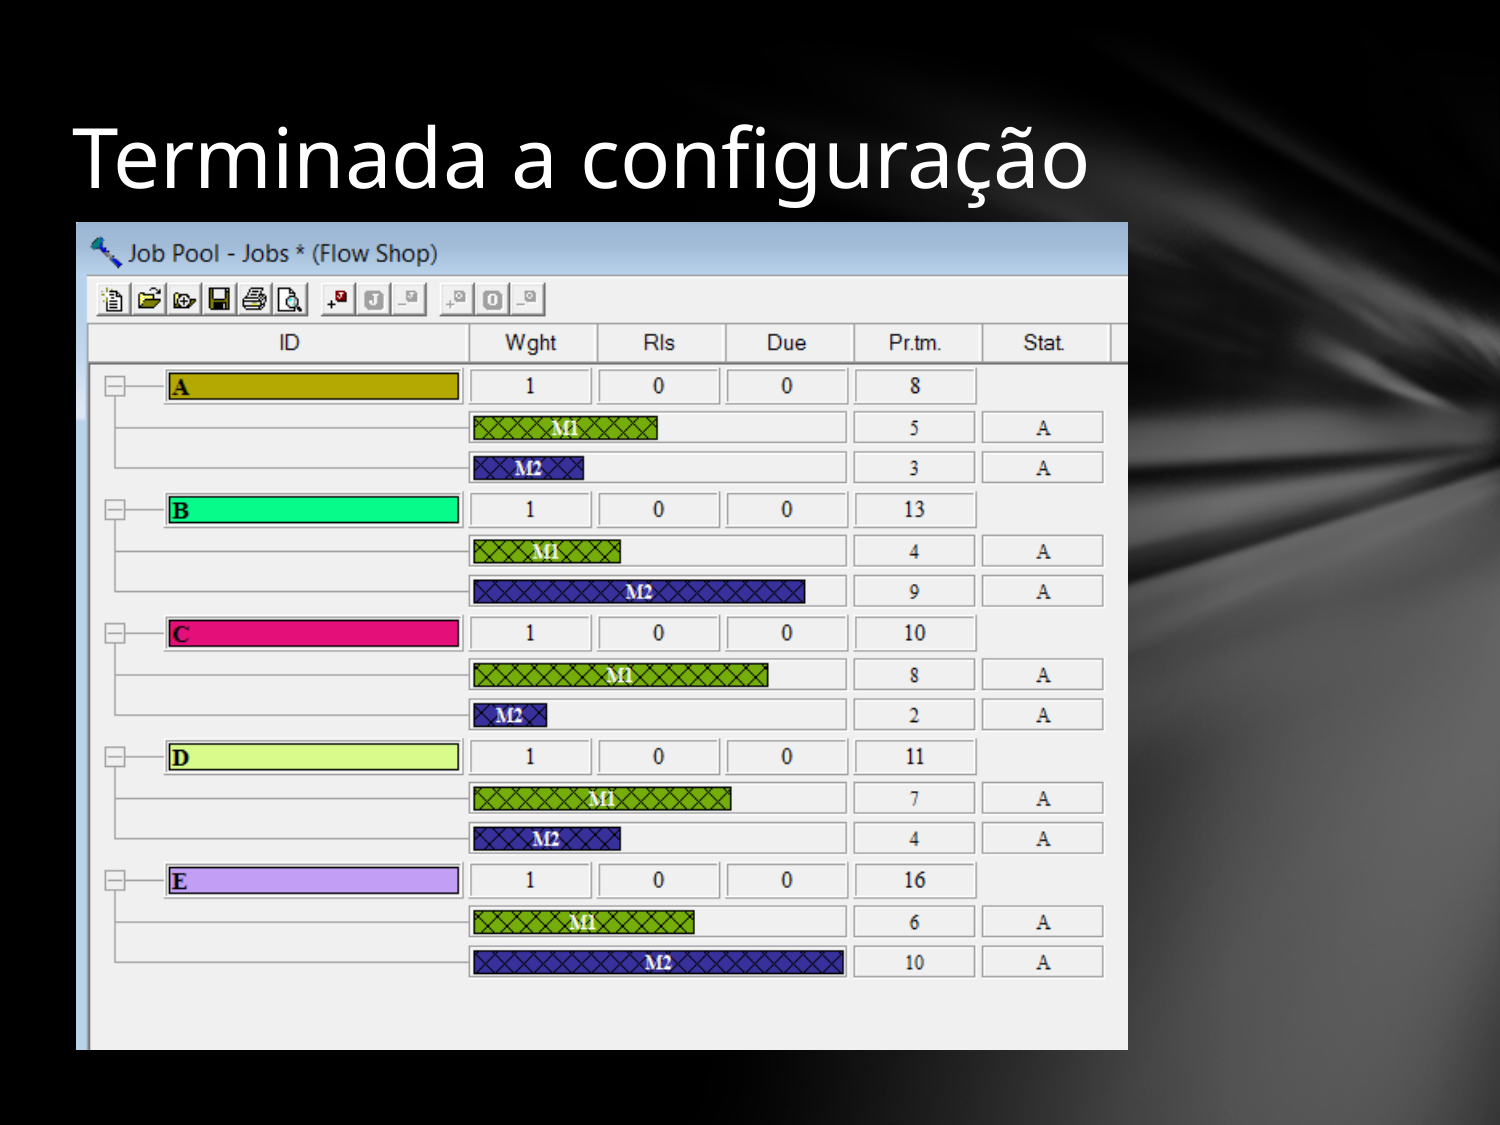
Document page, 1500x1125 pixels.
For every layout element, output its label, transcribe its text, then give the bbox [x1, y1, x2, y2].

title Terminada a configuração [57, 37, 1318, 213]
picture [76, 222, 1129, 1051]
